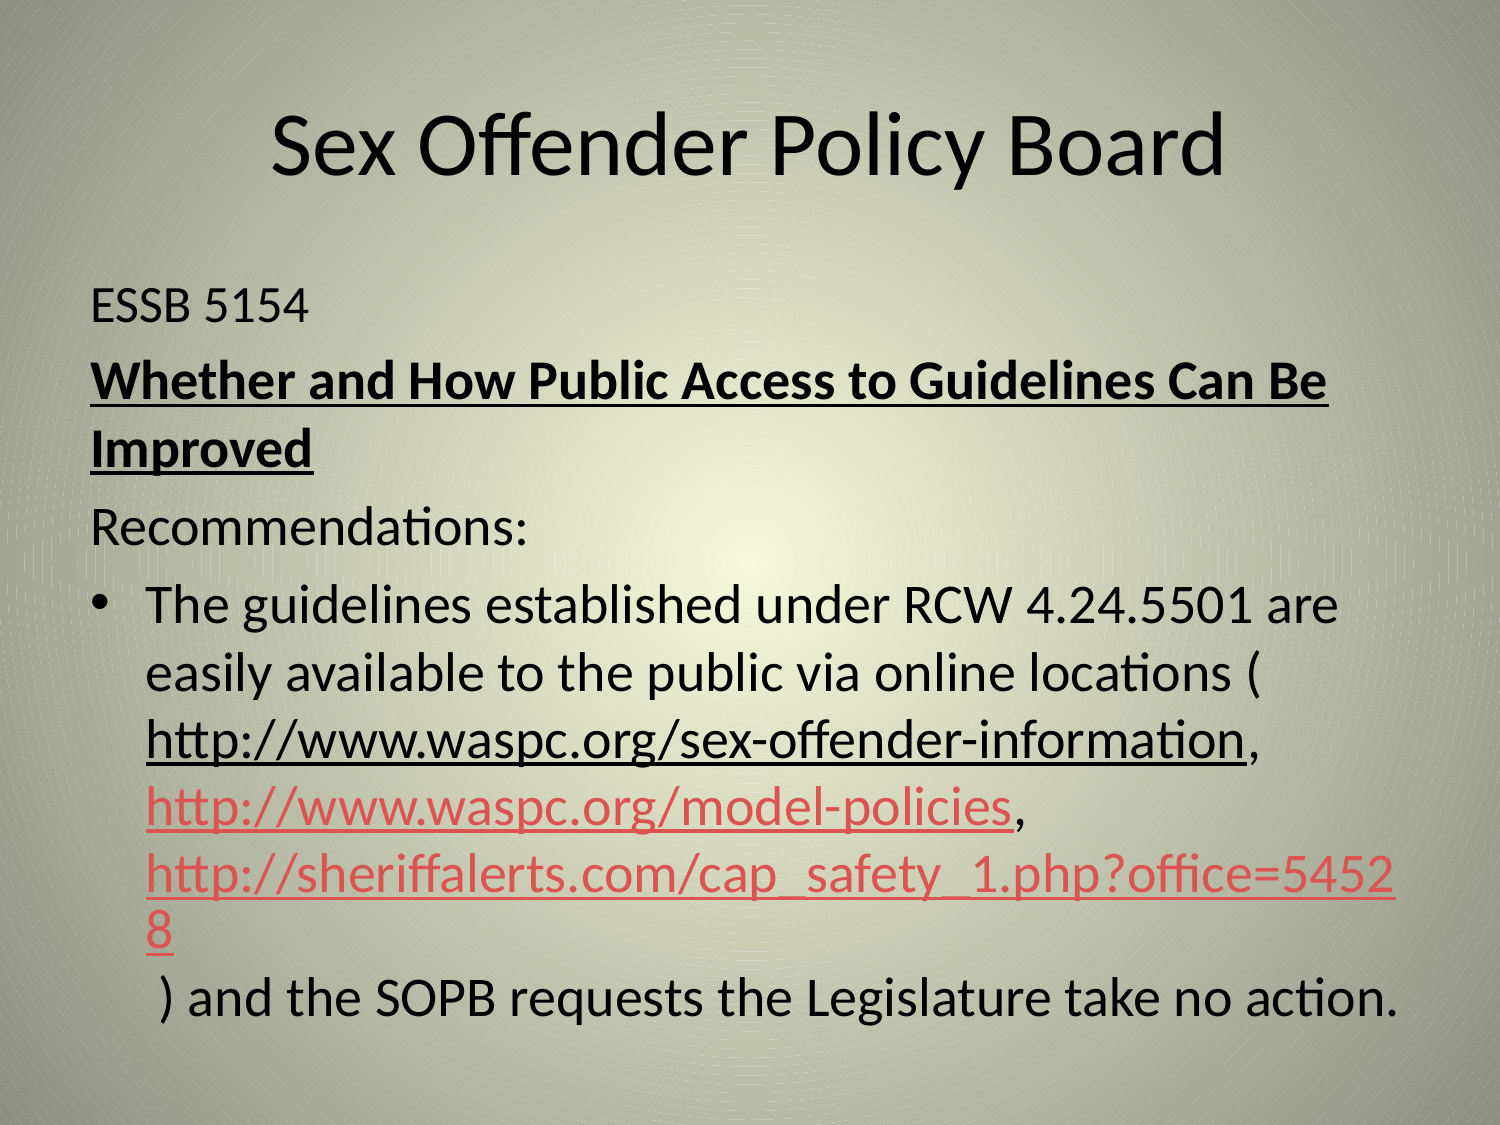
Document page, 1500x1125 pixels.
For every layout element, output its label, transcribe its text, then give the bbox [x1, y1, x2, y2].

title Sex Offender Policy Board [75, 45, 1425, 233]
list ESSB 5154 Whether and How Public Access to Guidelines Can Be Improved Recommendations: The guidelines established under RCW 4.24.5501 are easily available to the public via online locations (http://www.waspc.org/sex-offender-information, http://www.waspc.org/model-policies, http://sheriffalerts.com/cap_safety_1.php?office=54528 ) and the SOPB requests the Legislature take no action. [75, 262, 1425, 1005]
